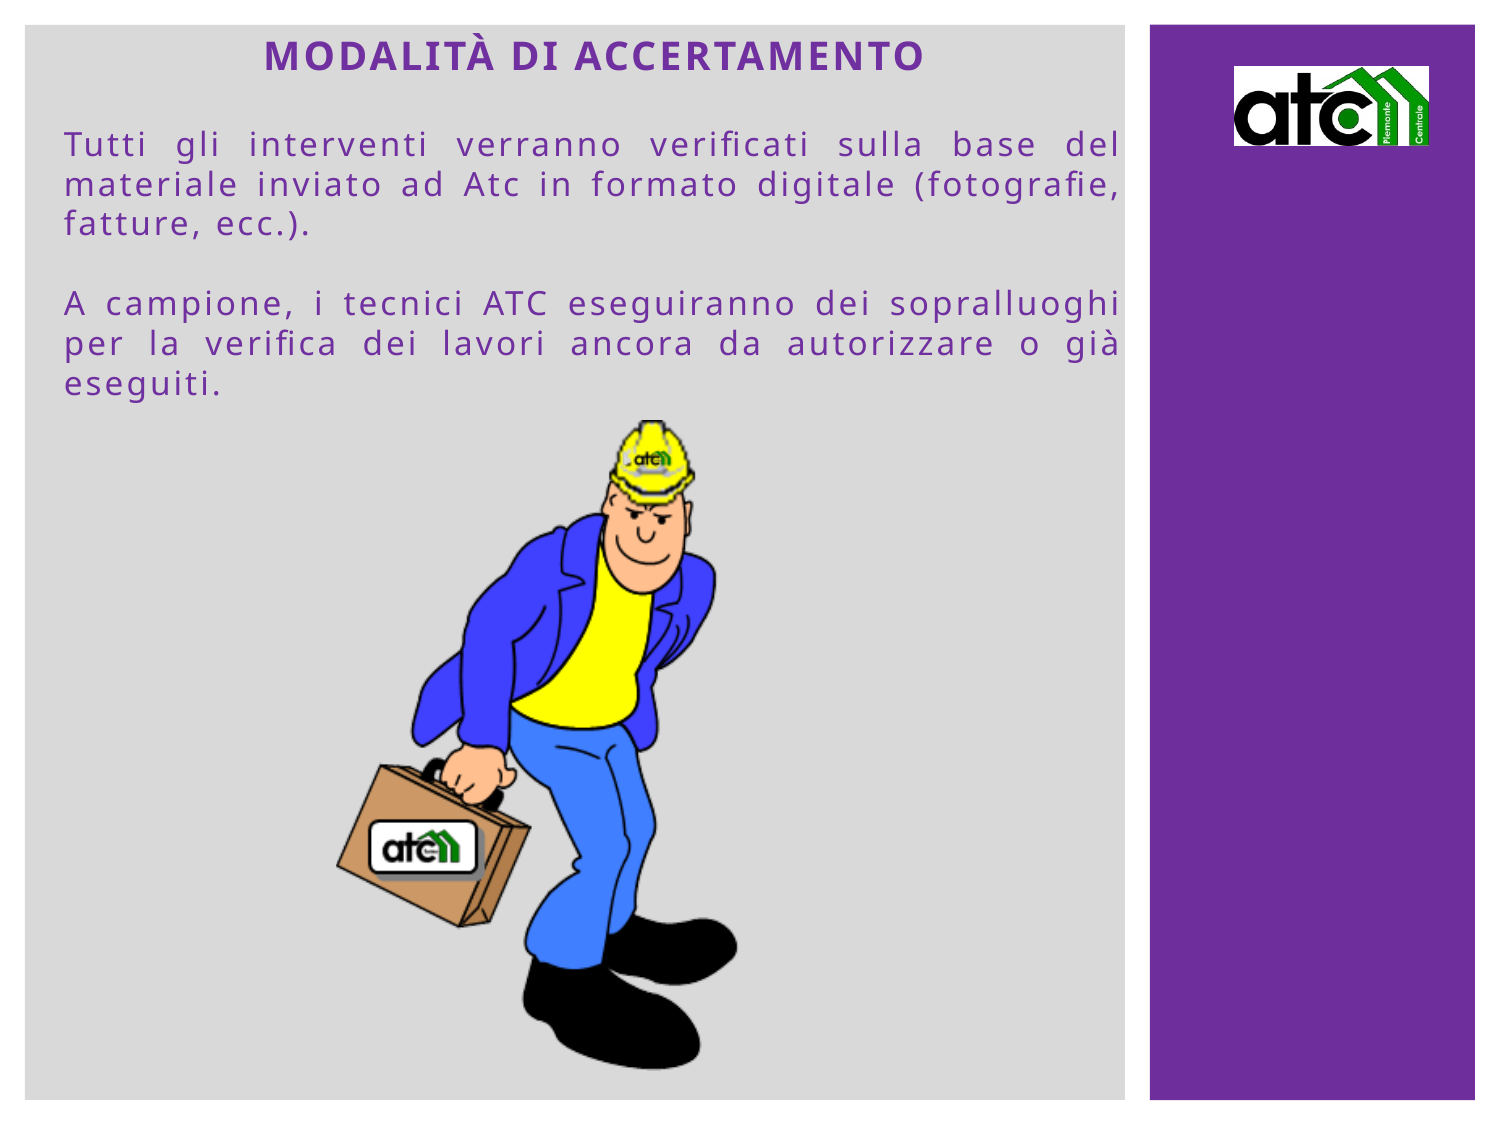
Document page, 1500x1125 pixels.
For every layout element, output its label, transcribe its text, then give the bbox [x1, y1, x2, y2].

list MODALITÀ DI ACCERTAMENTO Tutti gli interventi verranno verificati sulla base del materiale inviato ad Atc in formato digitale (fotografie, fatture, ecc.). A campione, i tecnici ATC eseguiranno dei sopralluoghi per la verifica dei lavori ancora da autorizzare o già eseguiti. [41, 30, 1140, 1105]
picture [336, 420, 739, 1071]
picture [1234, 66, 1429, 146]
